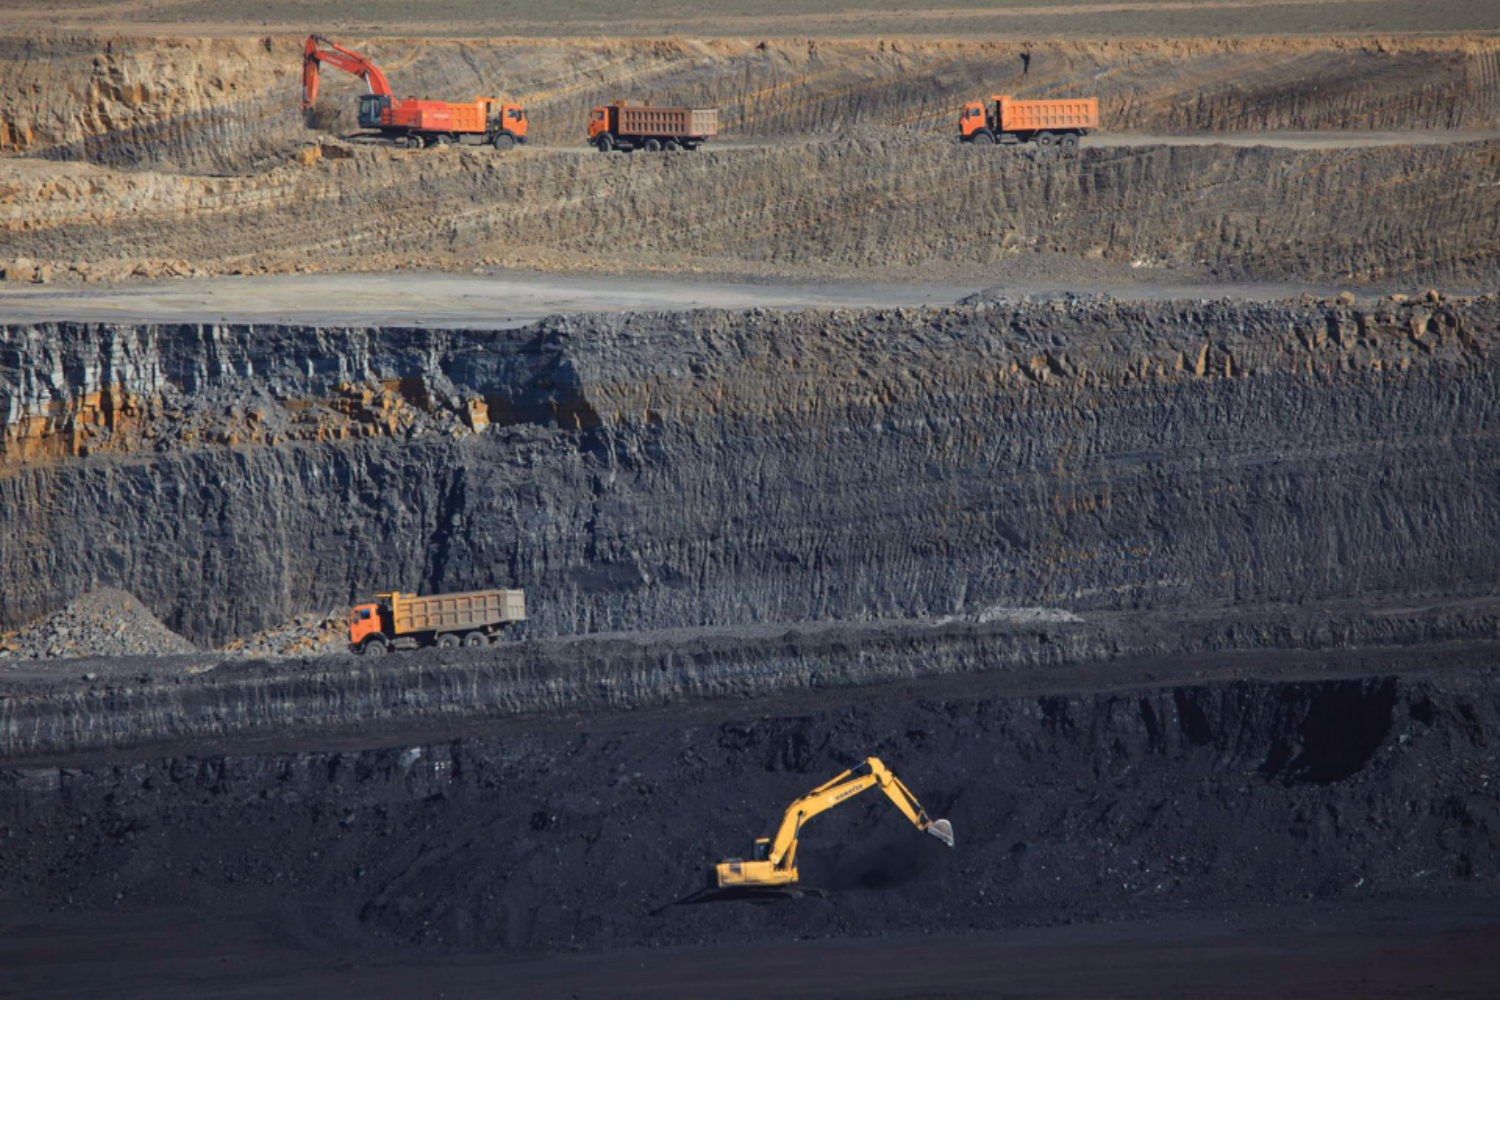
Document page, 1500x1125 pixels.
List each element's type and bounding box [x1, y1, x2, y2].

picture [0, 0, 1500, 1000]
